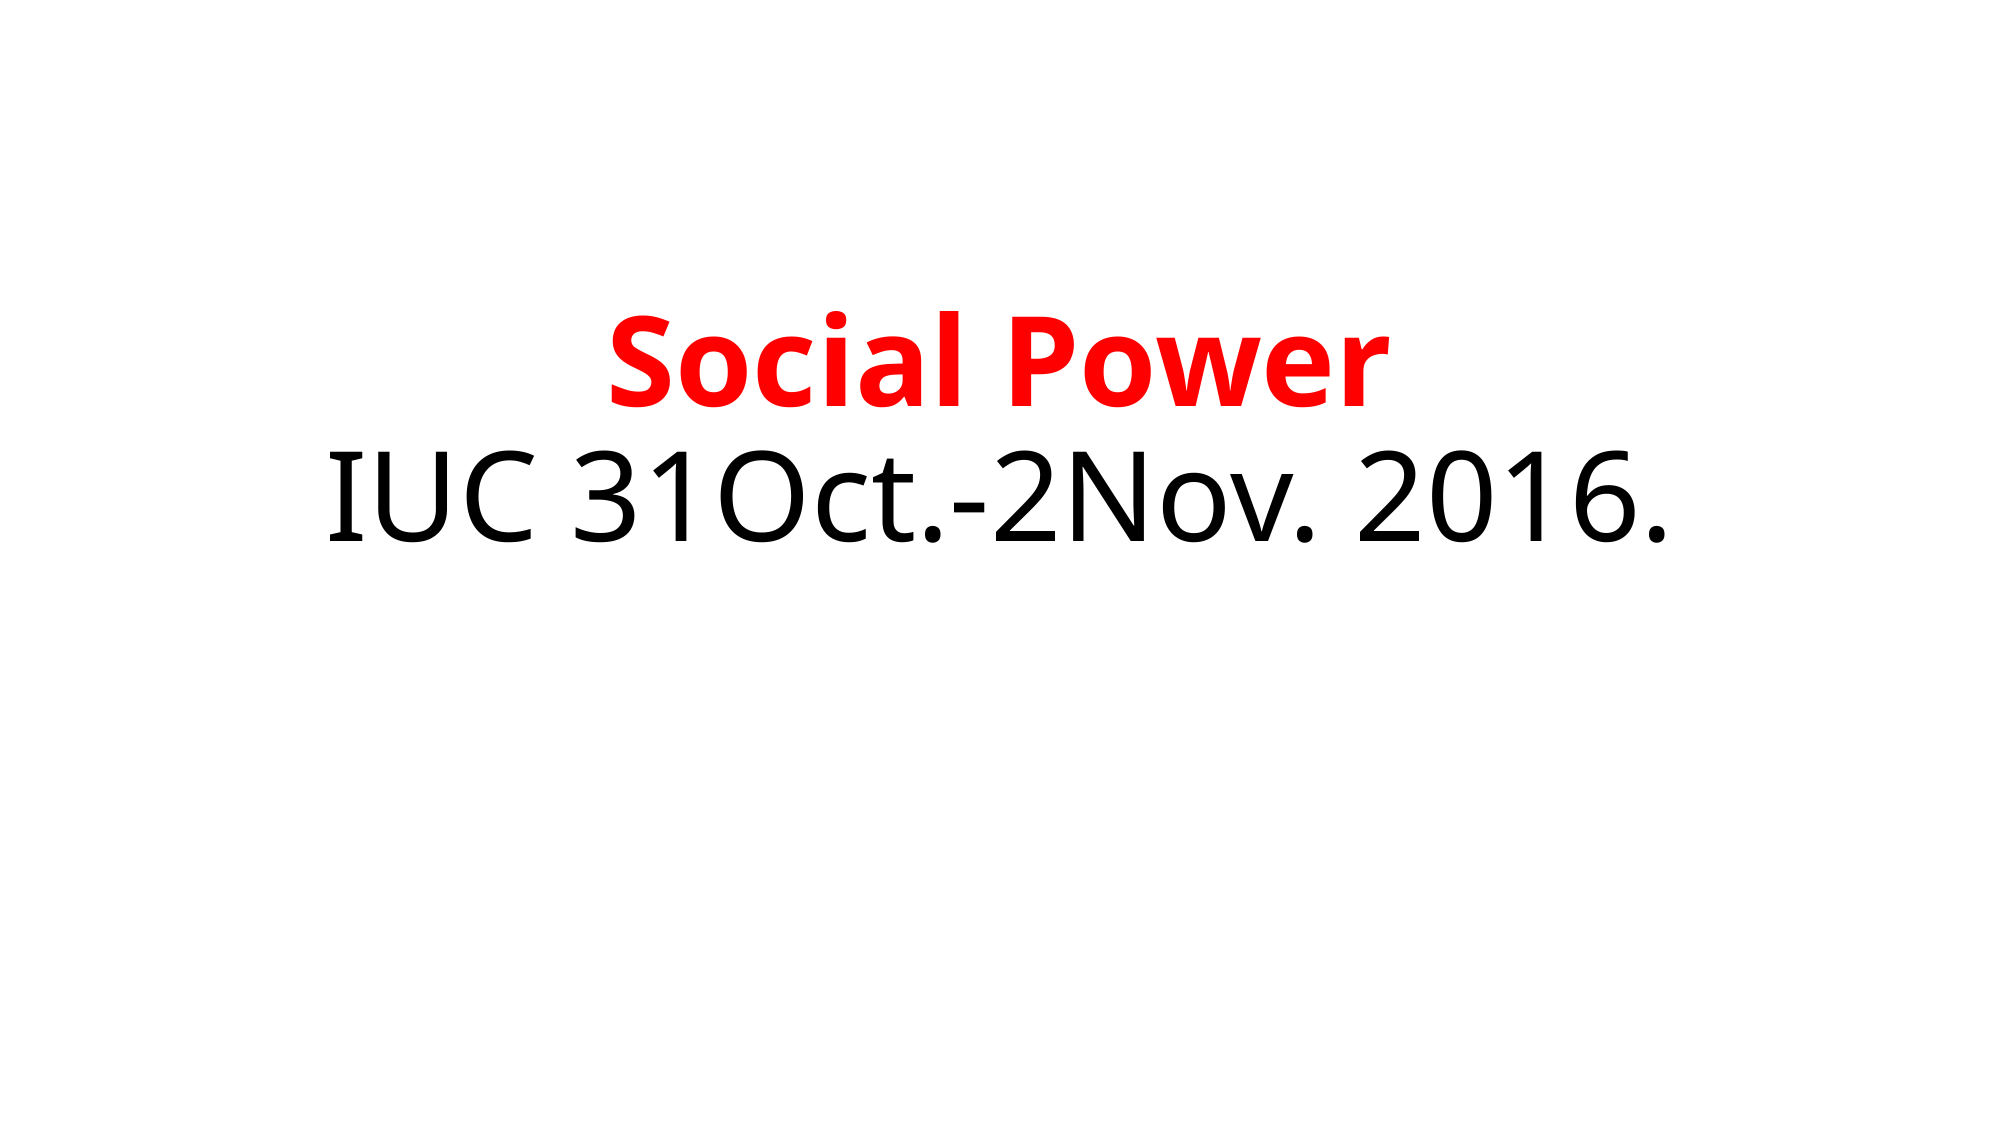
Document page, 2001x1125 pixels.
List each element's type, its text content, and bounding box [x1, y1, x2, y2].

title Social Power IUC 31Oct.-2Nov. 2016. [249, 184, 1750, 576]
